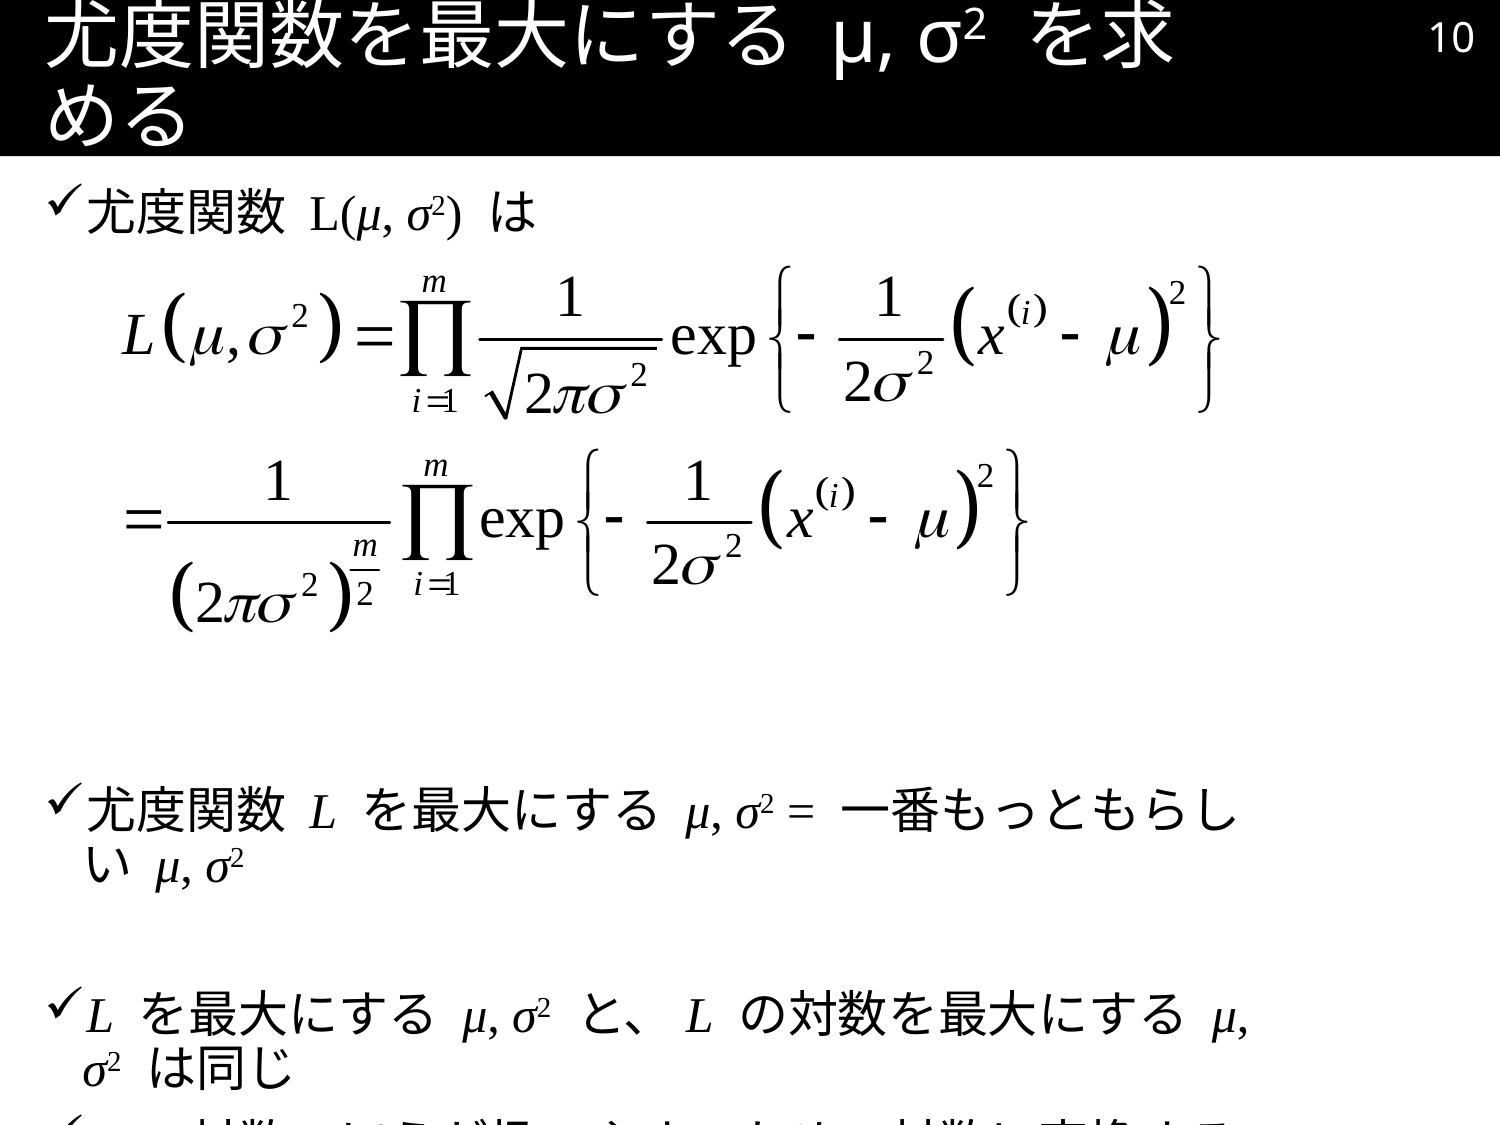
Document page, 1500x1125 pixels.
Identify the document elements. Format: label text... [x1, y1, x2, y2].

title 尤度関数を最大にする μ, σ2 を求める [29, 30, 1236, 128]
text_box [111, 254, 1236, 664]
list 尤度関数 L(μ, σ2) は 尤度関数 L を最大にする μ, σ2 = 一番もっともらしい μ, σ2 L を最大にする μ, σ2 と、L の対数を最大にする μ, σ2 は同じ L の対数のほうが扱いやすいため、対数に変換する [29, 179, 1275, 1081]
slide_number 9 [1389, 6, 1491, 72]
